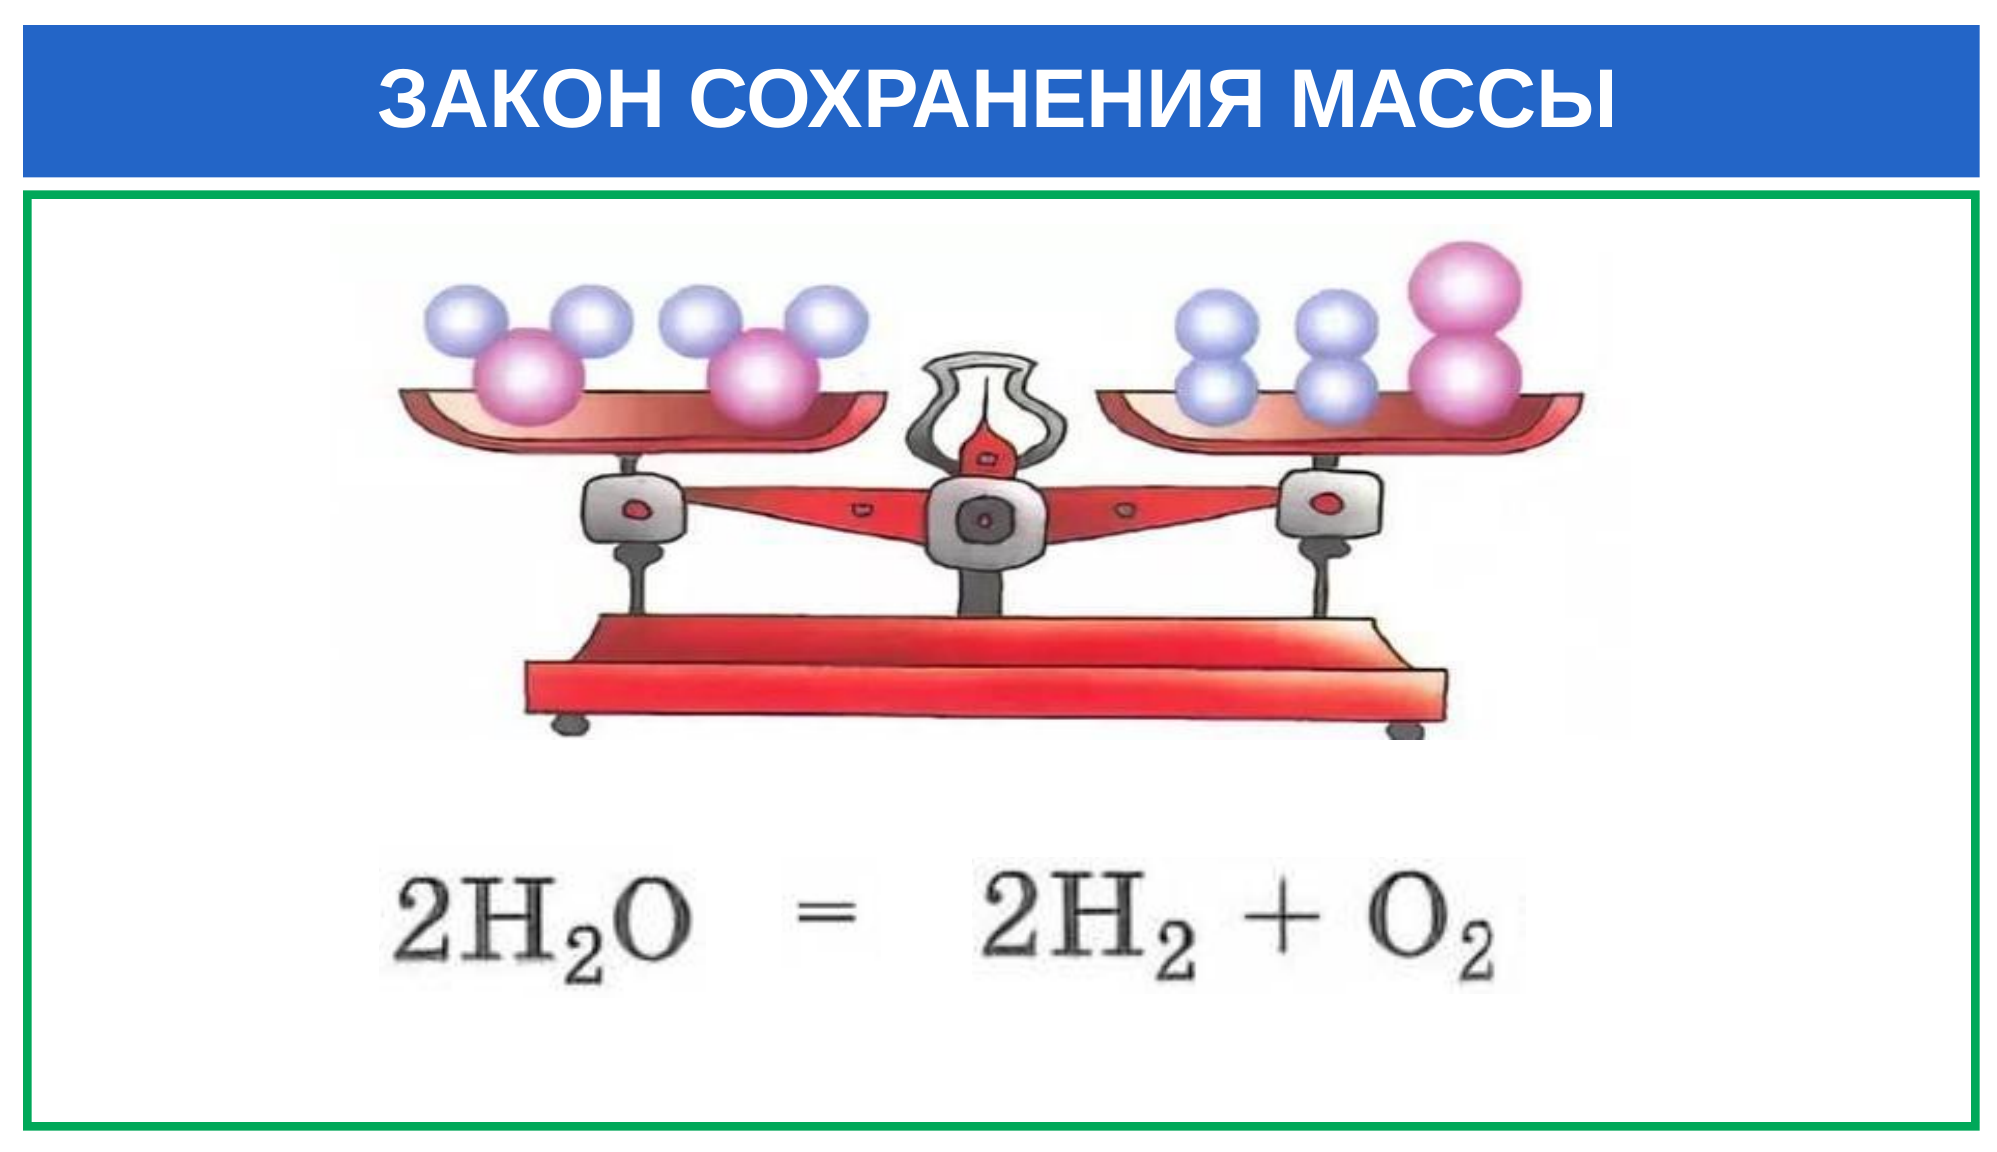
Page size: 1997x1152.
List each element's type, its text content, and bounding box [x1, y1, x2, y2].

picture [972, 856, 1526, 995]
picture [329, 224, 1632, 741]
text_box ЗАКОН СОХРАНЕНИЯ МАССЫ [37, 36, 1959, 152]
picture [379, 845, 706, 998]
picture [781, 856, 882, 969]
